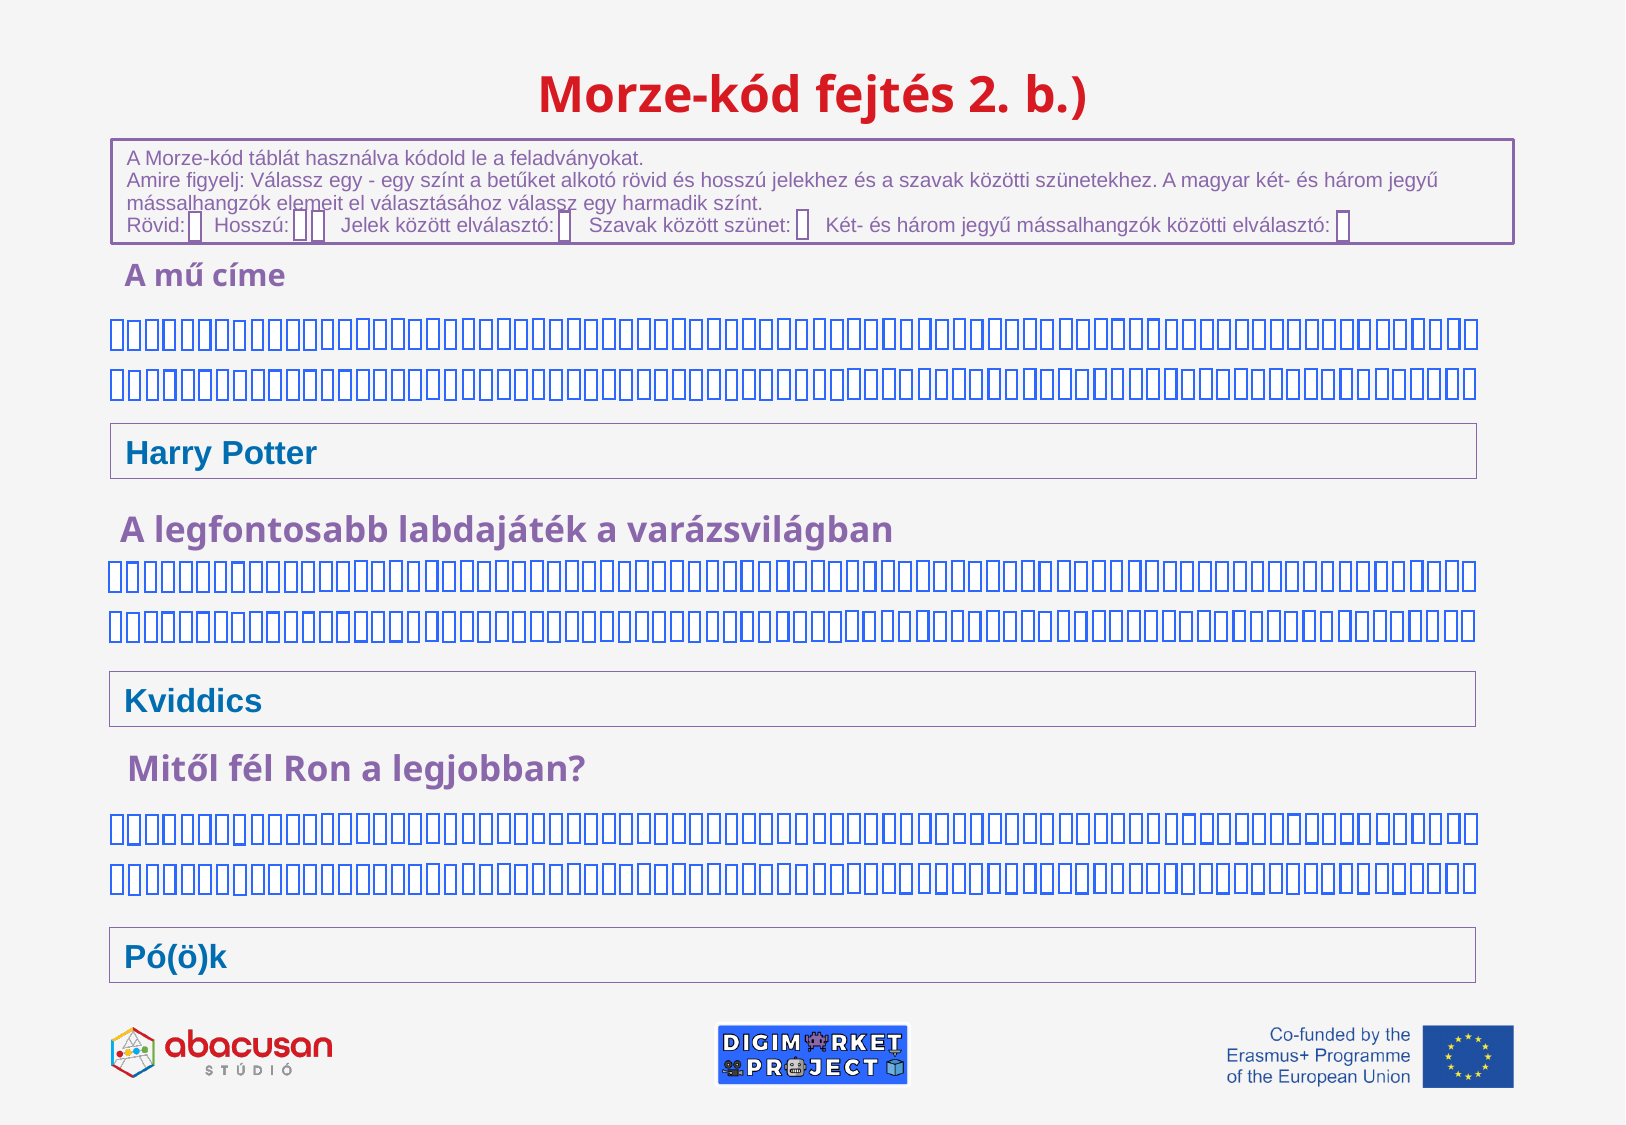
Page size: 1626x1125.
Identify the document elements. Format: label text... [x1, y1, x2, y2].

title Morze-kód fejtés 2. b.) [111, 59, 1514, 134]
text_box [796, 209, 809, 240]
text_box [311, 210, 325, 242]
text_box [109, 561, 1475, 643]
text_box A mű címe [109, 239, 321, 314]
text_box [1336, 210, 1350, 242]
text_box A legfontosabb labdajáték a varázsvilágban [105, 494, 969, 569]
text_box Mitől fél Ron a legjobban? [111, 732, 808, 807]
text_box [188, 211, 202, 242]
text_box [111, 813, 1477, 895]
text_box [111, 319, 1477, 401]
text_box Pó(ö)k [109, 927, 1476, 983]
text_box Harry Potter [110, 423, 1477, 479]
text_box Kviddics [109, 671, 1476, 727]
picture [714, 1021, 911, 1088]
text_box [293, 209, 307, 241]
picture [1227, 1025, 1514, 1088]
picture [111, 1027, 332, 1078]
list A Morze-kód táblát használva kódold le a feladványokat. Amire figyelj: Válassz egy - egy színt a betűket alkotó rövid és hosszú jelekhez és a szavak közötti szünetekhez. A magyar két- és három jegyű mássalhangzók elemeit el választásához válassz egy harmadik színt. Rövid: Hosszú: Jelek között elválasztó: Szavak között szünet: Két- és három jegyű mássalhangzók közötti elválasztó: [111, 139, 1514, 244]
text_box [558, 210, 571, 242]
